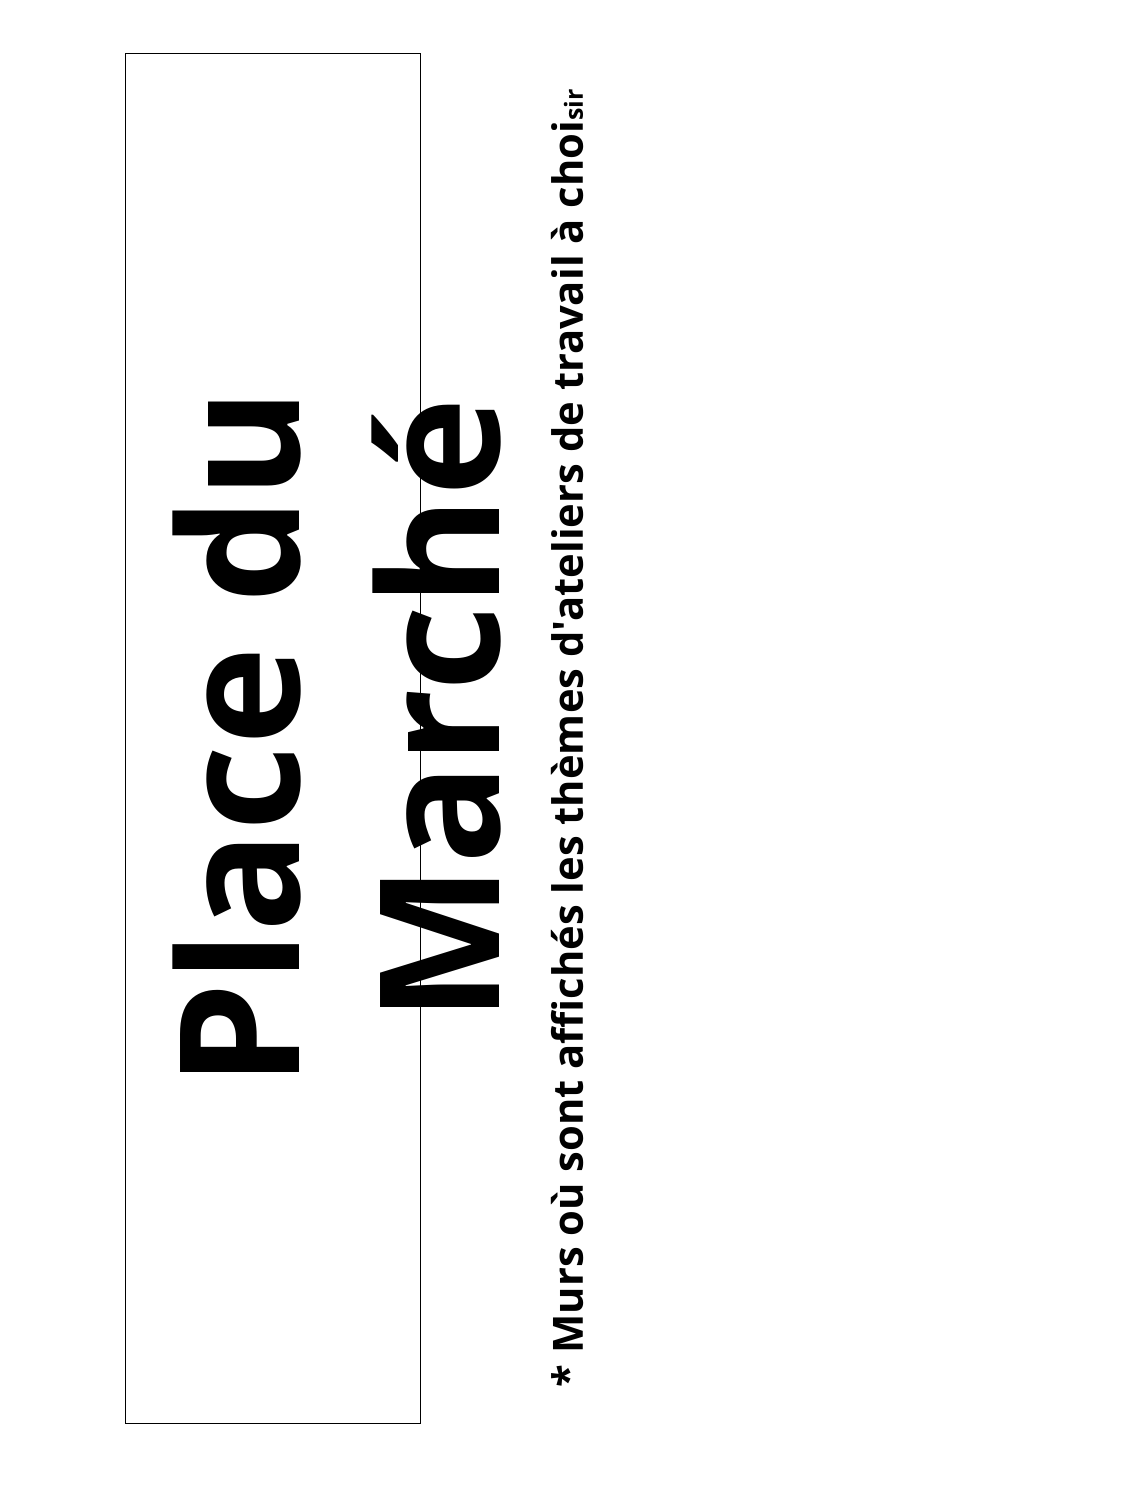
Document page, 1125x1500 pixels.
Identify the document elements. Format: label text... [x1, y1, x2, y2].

list Place du Marché * Murs où sont affichés les thèmes d'ateliers de travail à choisir [125, 53, 421, 1424]
